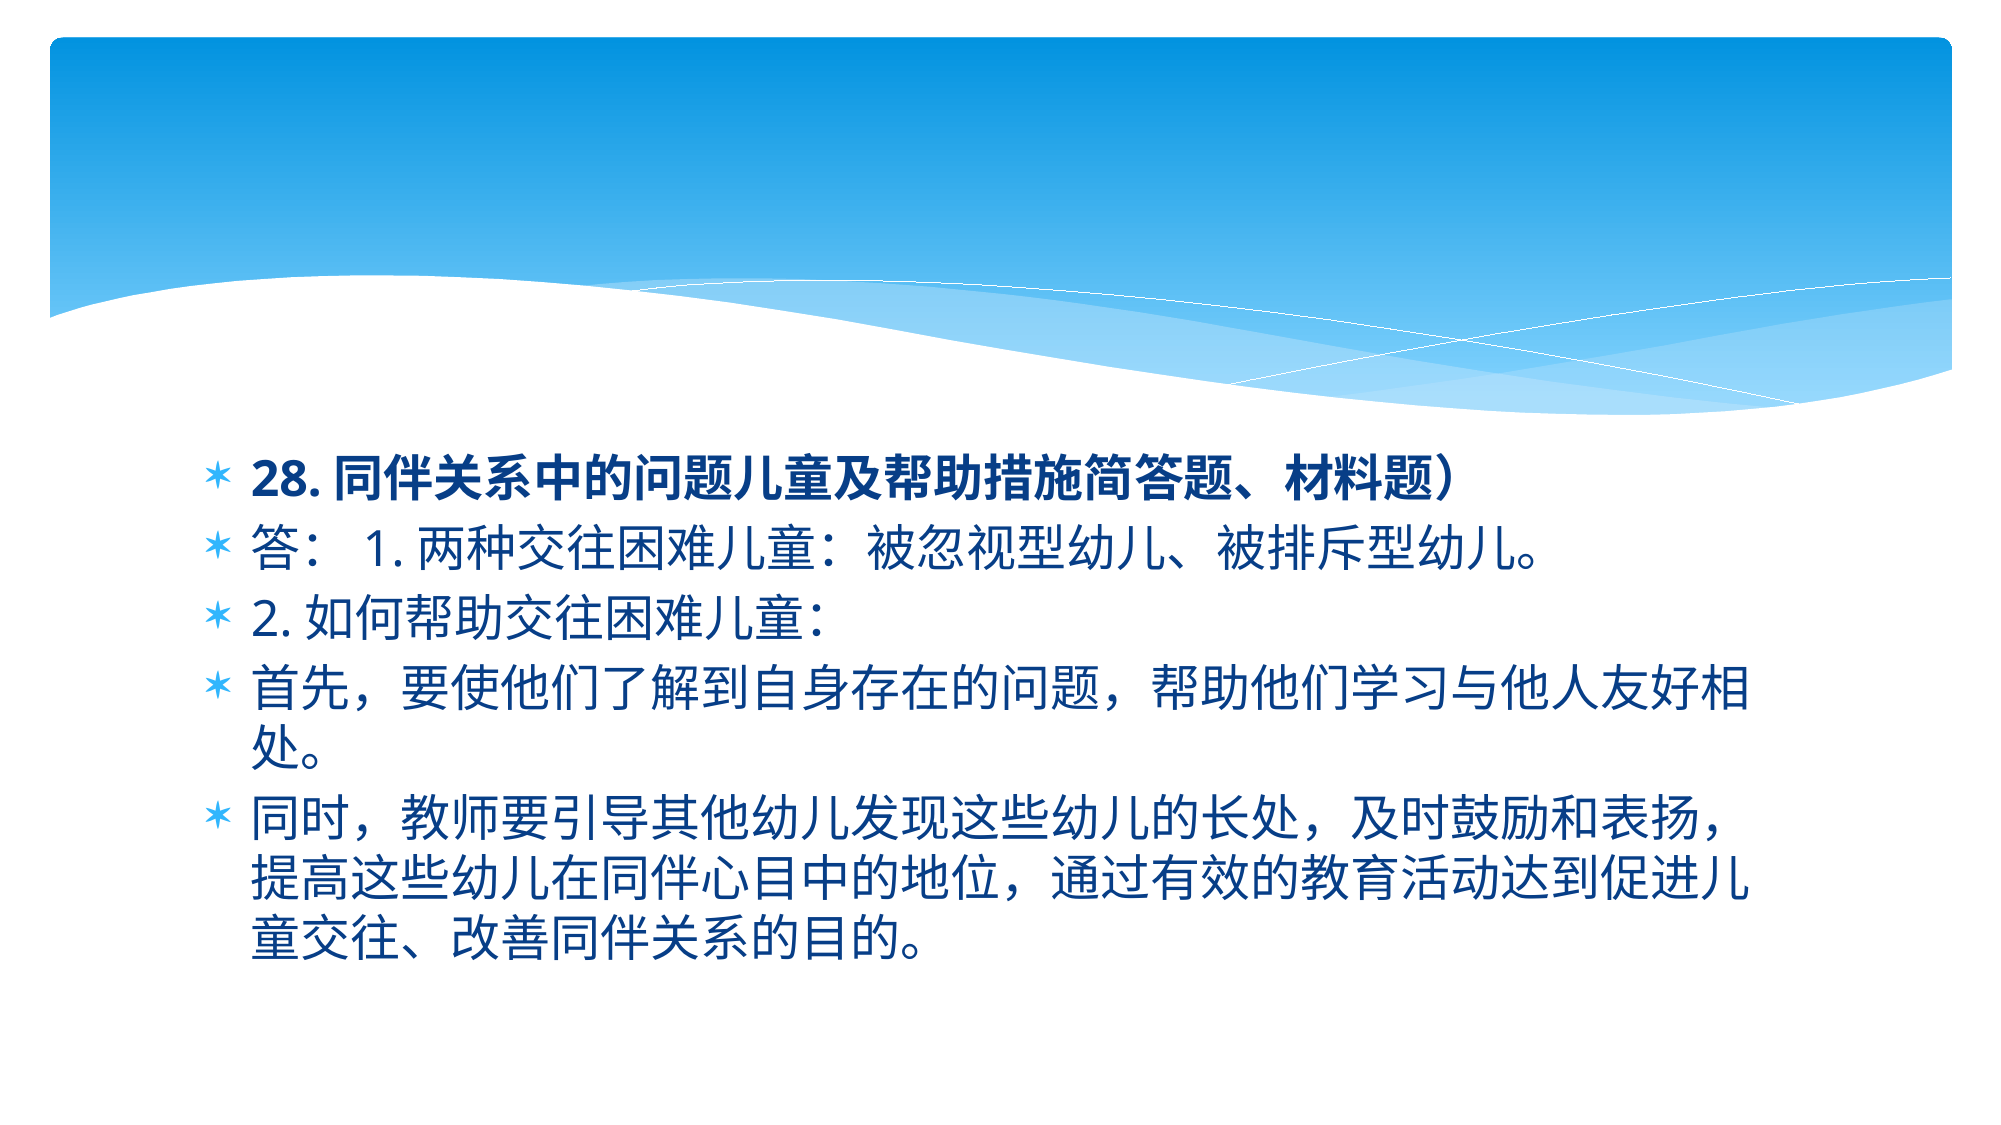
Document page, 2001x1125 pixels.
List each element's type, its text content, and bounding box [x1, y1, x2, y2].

list 28.同伴关系中的问题儿童及帮助措施简答题、材料题） 答：1.两种交往困难儿童：被忽视型幼儿、被排斥型幼儿。 2.如何帮助交往困难儿童： 首先，要使他们了解到自身存在的问题，帮助他们学习与他人友好相处。 同时，教师要引导其他幼儿发现这些幼儿的长处，及时鼓励和表扬，提高这些幼儿在同伴心目中的地位，通过有效的教育活动达到促进儿童交往、改善同伴关系的目的。 [190, 438, 1812, 1005]
